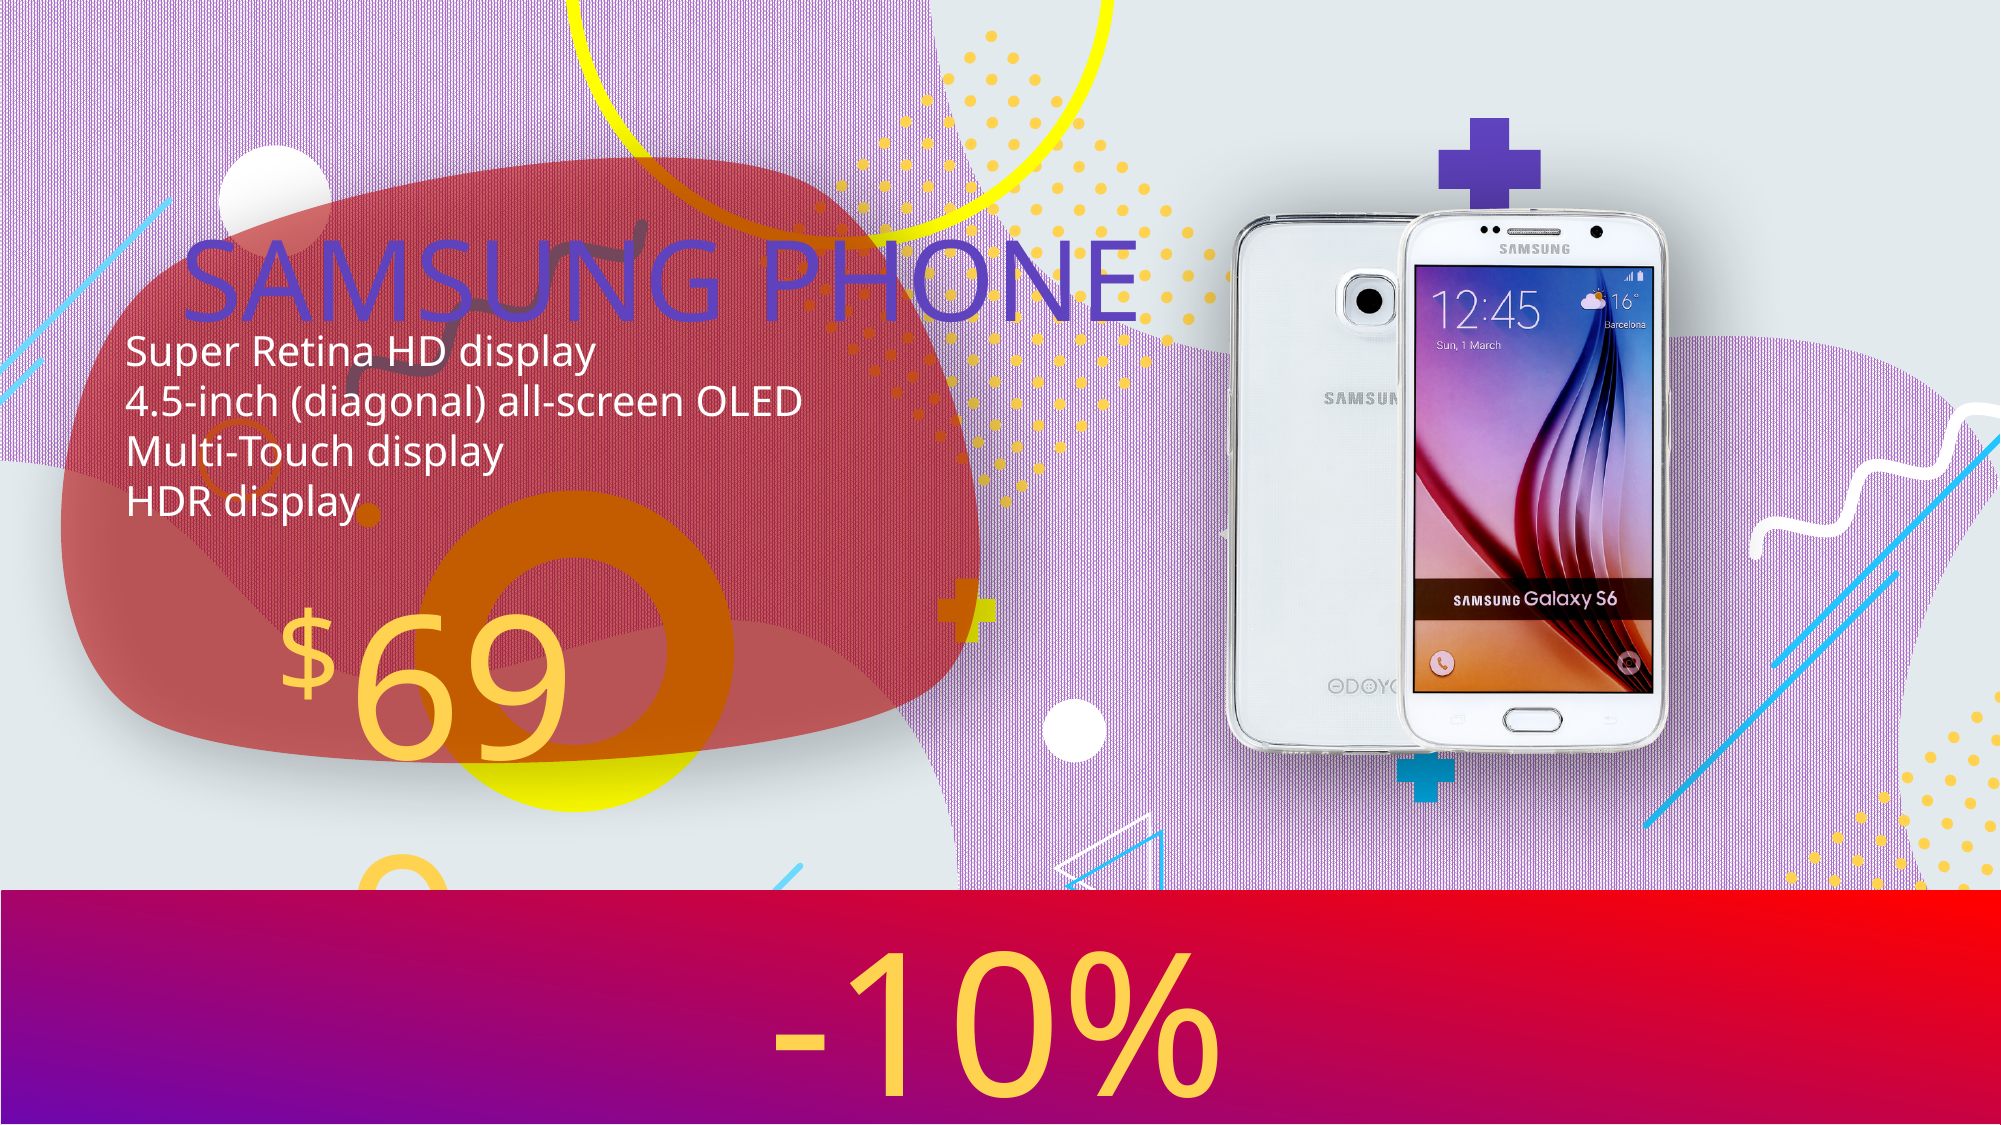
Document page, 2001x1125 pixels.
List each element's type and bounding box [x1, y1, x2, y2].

text_box [0, 0, 2000, 1125]
